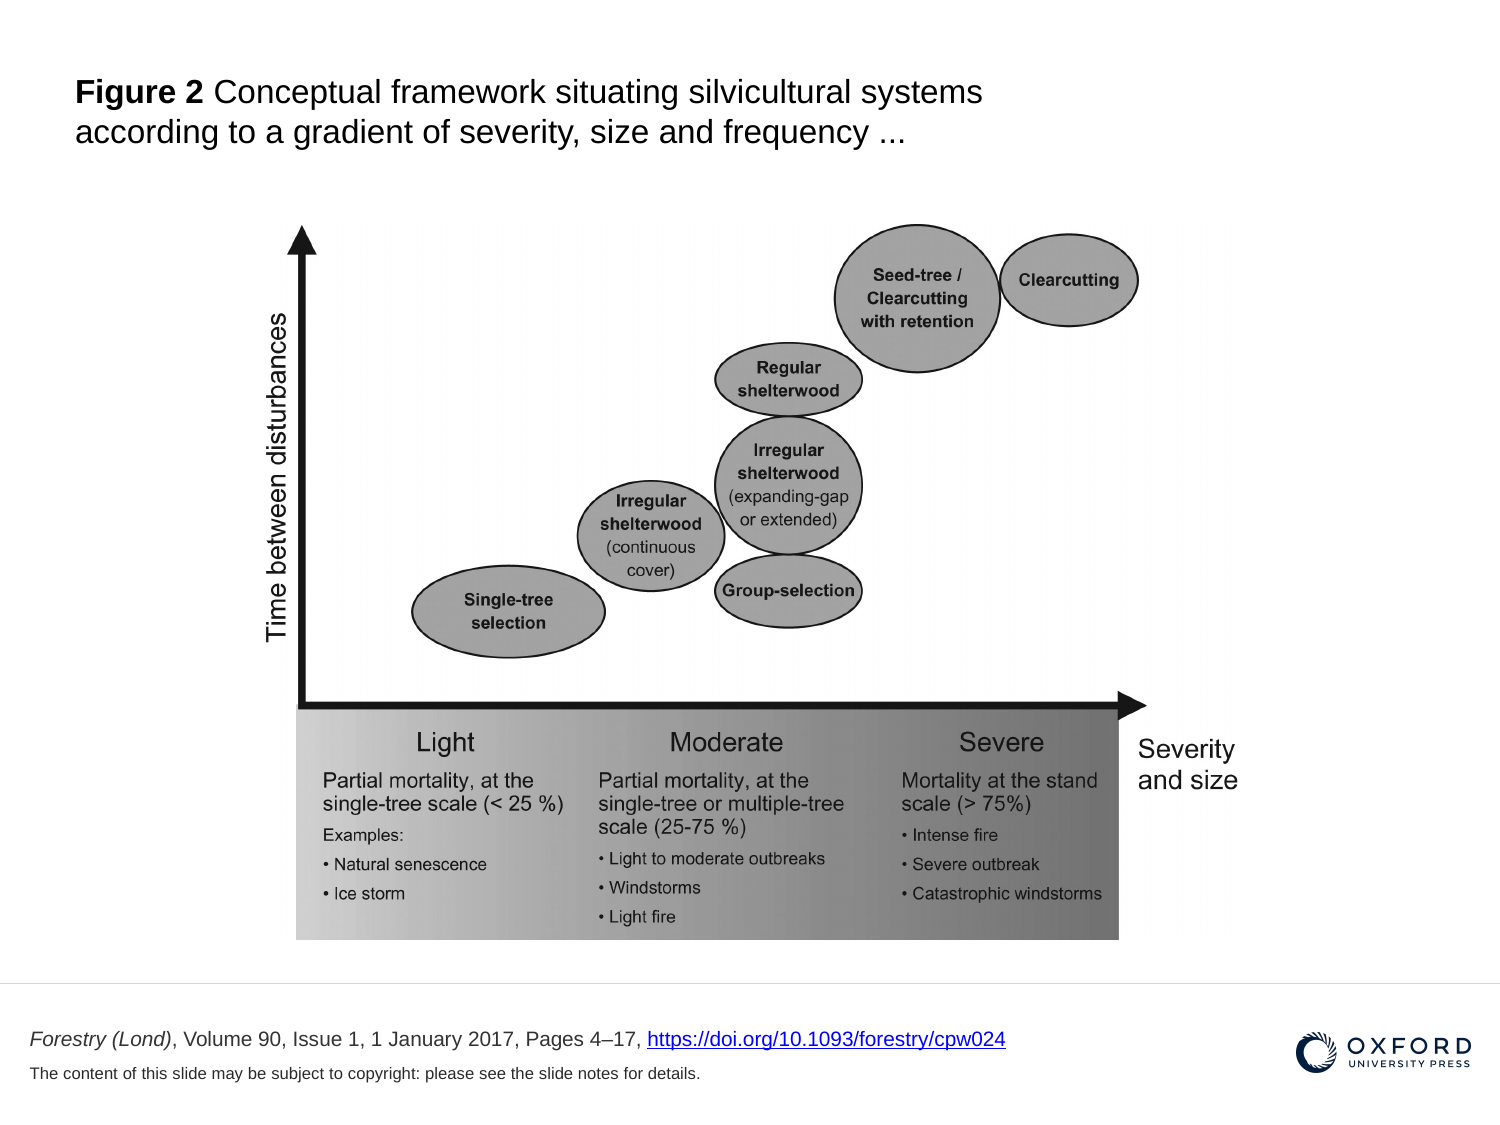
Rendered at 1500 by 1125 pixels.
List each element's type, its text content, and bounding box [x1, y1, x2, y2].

picture [262, 224, 1238, 940]
picture [1296, 1032, 1471, 1073]
footer Forestry (Lond), Volume 90, Issue 1, 1 January 2017, Pages 4–17, https://doi.org/10.1093/forestry/cpw024 The content of this slide may be subject to copyright: please see the slide notes for details. [0, 983, 1260, 1125]
title Figure 2 Conceptual framework situating silvicultural systems according to a gradient of severity, size and frequency ... [75, 69, 1078, 171]
